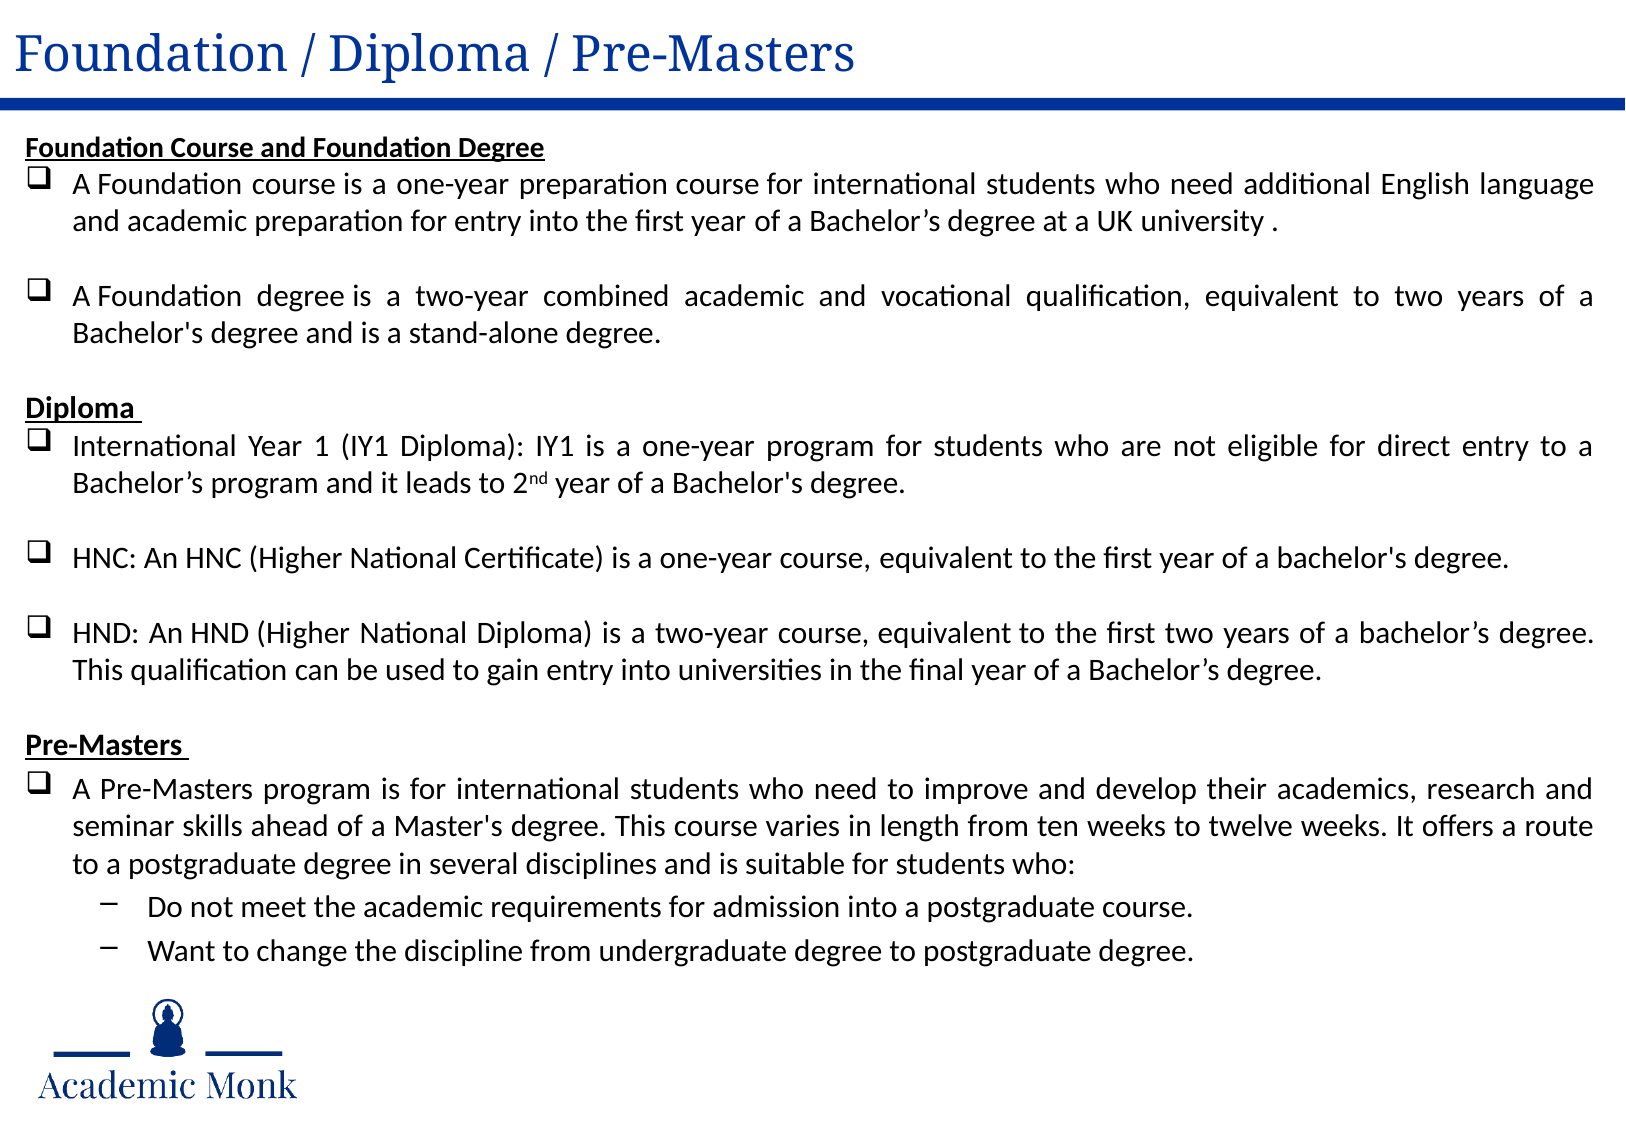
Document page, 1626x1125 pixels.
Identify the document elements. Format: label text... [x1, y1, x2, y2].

text_box Foundation / Diploma / Pre-Masters [0, 13, 1014, 89]
text_box Foundation Course and Foundation Degree A Foundation course is a one-year preparation course for international students who need additional English language and academic preparation for entry into the first year of a Bachelor’s degree at a UK university . A Foundation degree is a two-year combined academic and vocational qualification, equivalent to two years of a Bachelor's degree and is a stand-alone degree. Diploma International Year 1 (IY1 Diploma): IY1 is a one-year program for students who are not eligible for direct entry to a Bachelor’s program and it leads to 2nd year of a Bachelor's degree. HNC: An HNC (Higher National Certificate) is a one-year course, equivalent to the first year of a bachelor's degree. HND: An HND (Higher National Diploma) is a two-year course, equivalent to the first two years of a bachelor’s degree. This qualification can be used to gain entry into universities in the final year of a Bachelor’s degree. Pre-Masters A Pre-Masters program is for international students who need to improve and develop their academics, research and seminar skills ahead of a Master's degree. This course varies in length from ten weeks to twelve weeks. It offers a route to a postgraduate degree in several disciplines and is suitable for students who: Do not meet the academic requirements for admission into a postgraduate course. Want to change the discipline from undergraduate degree to postgraduate degree. [10, 120, 1611, 976]
picture [0, 973, 351, 1125]
